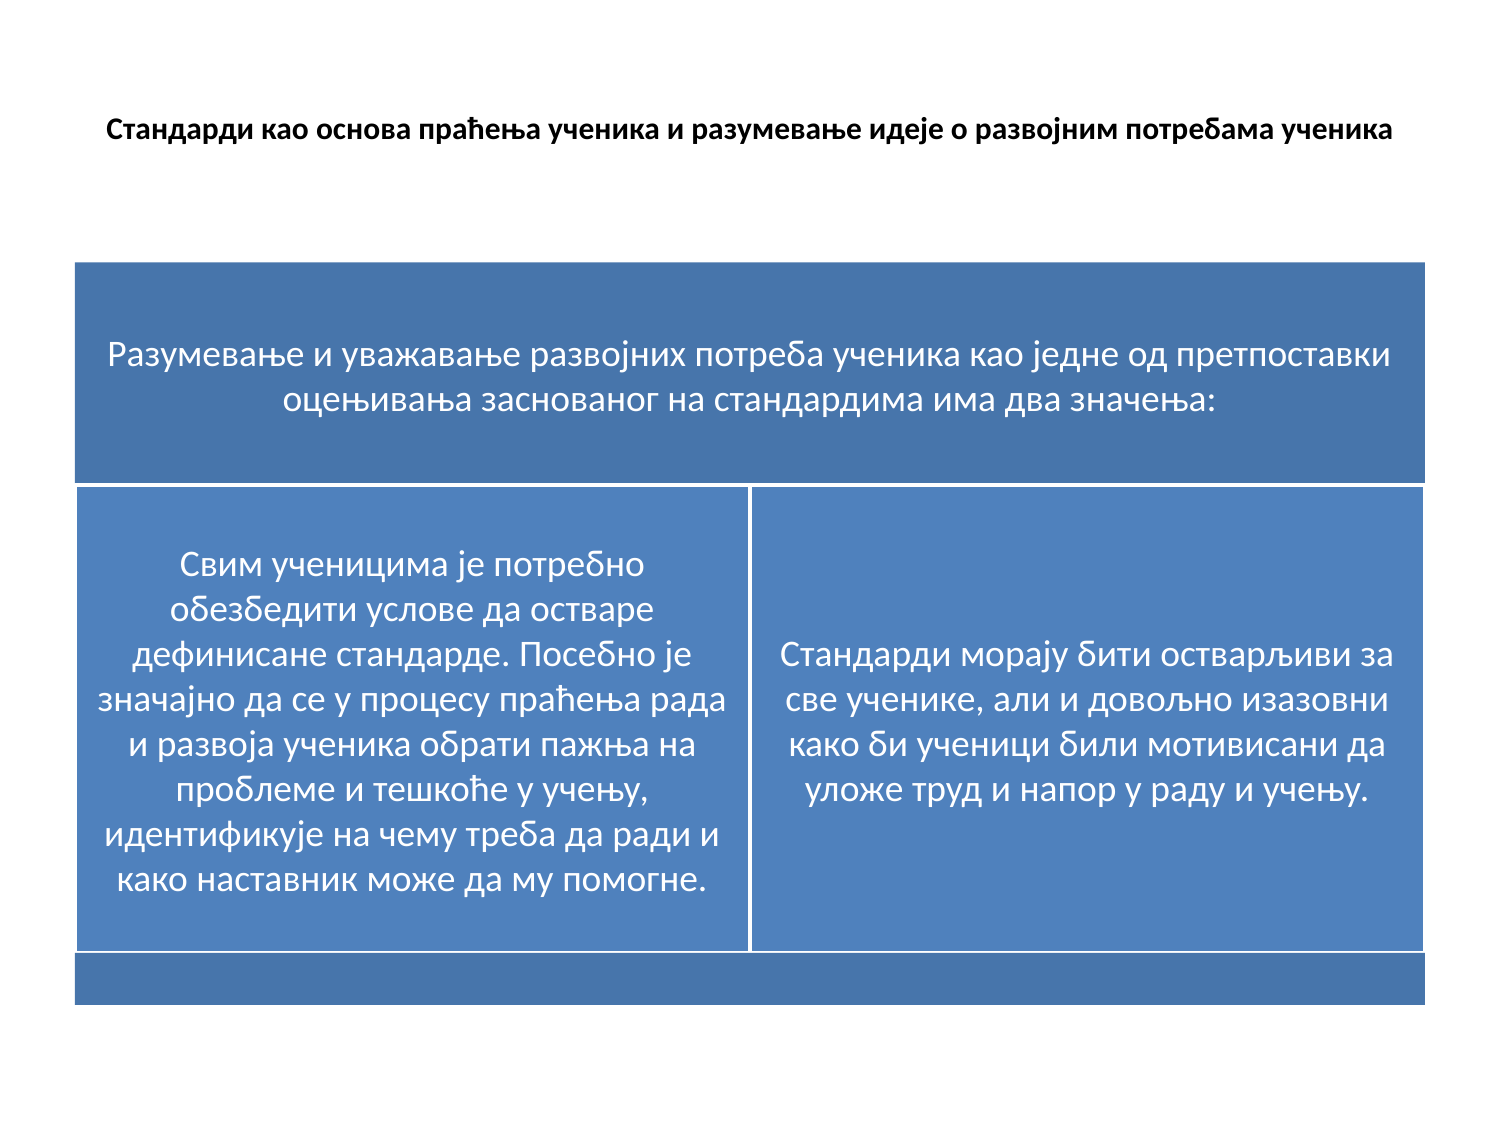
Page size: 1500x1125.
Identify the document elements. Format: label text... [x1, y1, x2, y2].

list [74, 262, 1426, 1006]
title Стандарди као основа праћења ученика и разумевање идеје о развојним потребама ученика [75, 45, 1425, 233]
